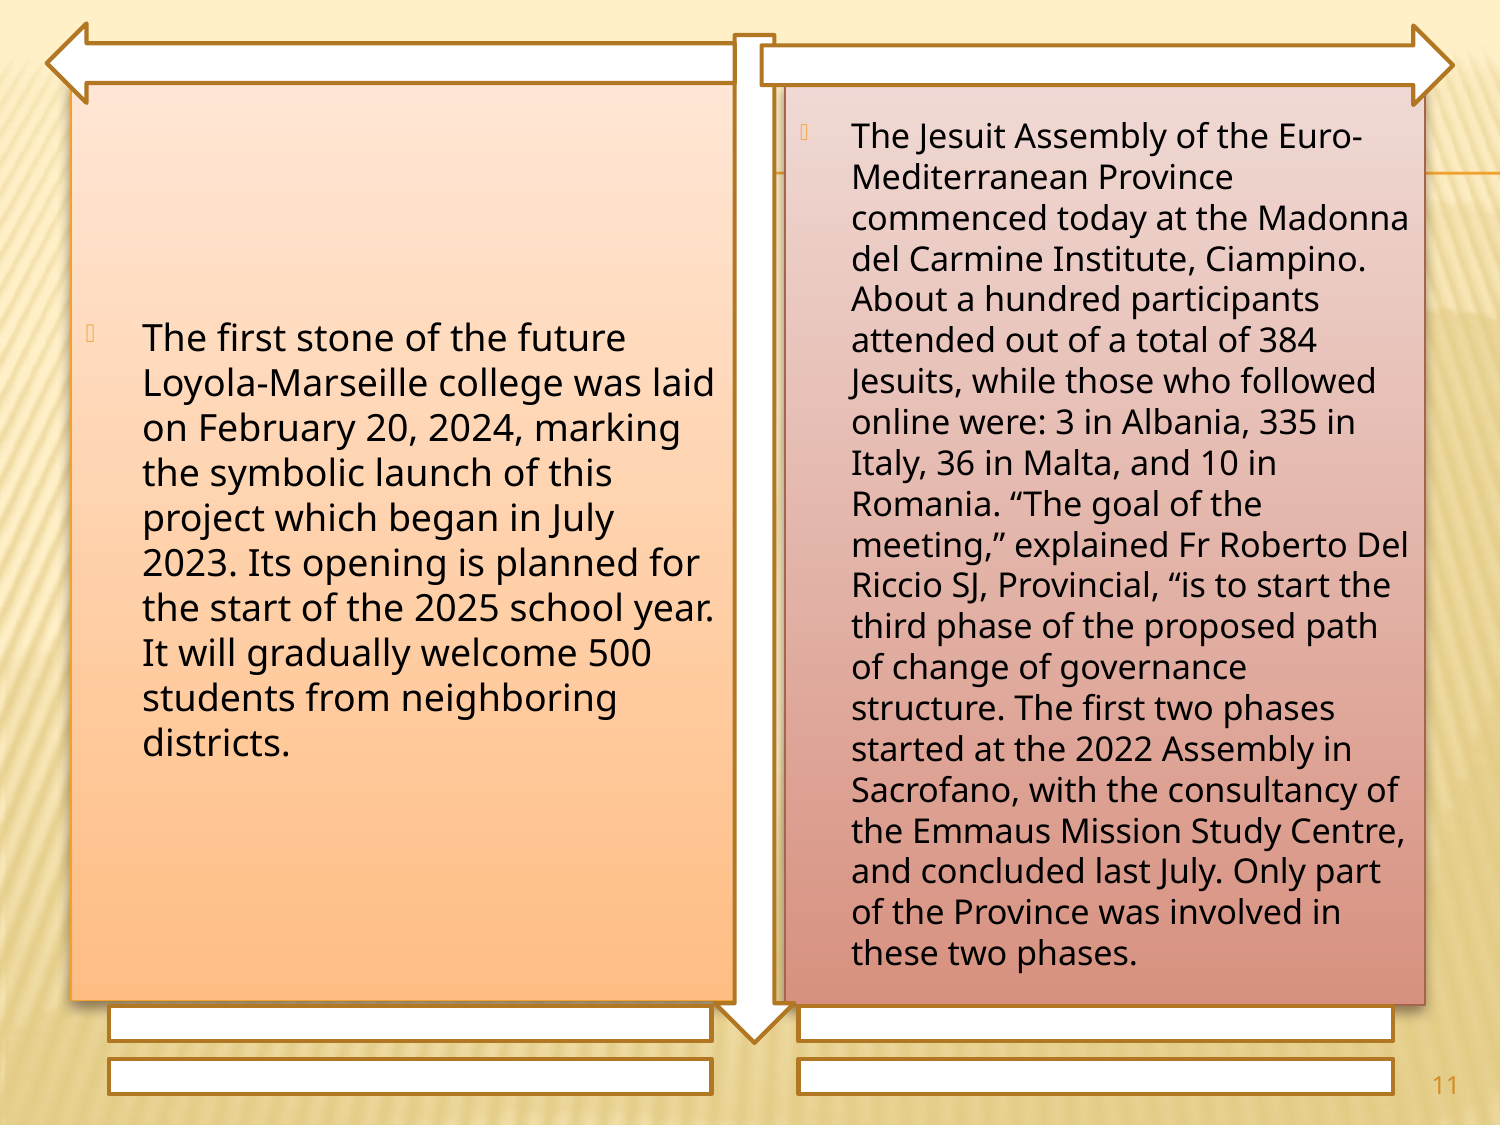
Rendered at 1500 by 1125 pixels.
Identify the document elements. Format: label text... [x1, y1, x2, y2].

text_box [796, 1004, 1395, 1043]
slide_number 11 [1350, 1062, 1475, 1103]
list The Jesuit Assembly of the Euro-Mediterranean Province commenced today at the Madonna del Carmine Institute, Ciampino. About a hundred participants attended out of a total of 384 Jesuits, while those who followed online were: 3 in Albania, 335 in Italy, 36 in Malta, and 10 in Romania. “The goal of the meeting,” explained Fr Roberto Del Riccio SJ, Provincial, “is to start the third phase of the proposed path of change of governance structure. The first two phases started at the 2022 Assembly in Sacrofano, with the consultancy of the Emmaus Mission Study Centre, and concluded last July. Only part of the Province was involved in these two phases. [784, 88, 1426, 1006]
text_box [796, 1057, 1395, 1096]
text_box [44, 21, 737, 105]
list The first stone of the future Loyola-Marseille college was laid on February 20, 2024, marking the symbolic launch of this project which began in July 2023. Its opening is planned for the start of the 2025 school year. It will gradually welcome 500 students from neighboring districts. [70, 86, 732, 1001]
text_box [107, 1057, 714, 1096]
text_box [107, 1004, 714, 1043]
text_box [712, 32, 797, 1046]
text_box [759, 23, 1456, 107]
